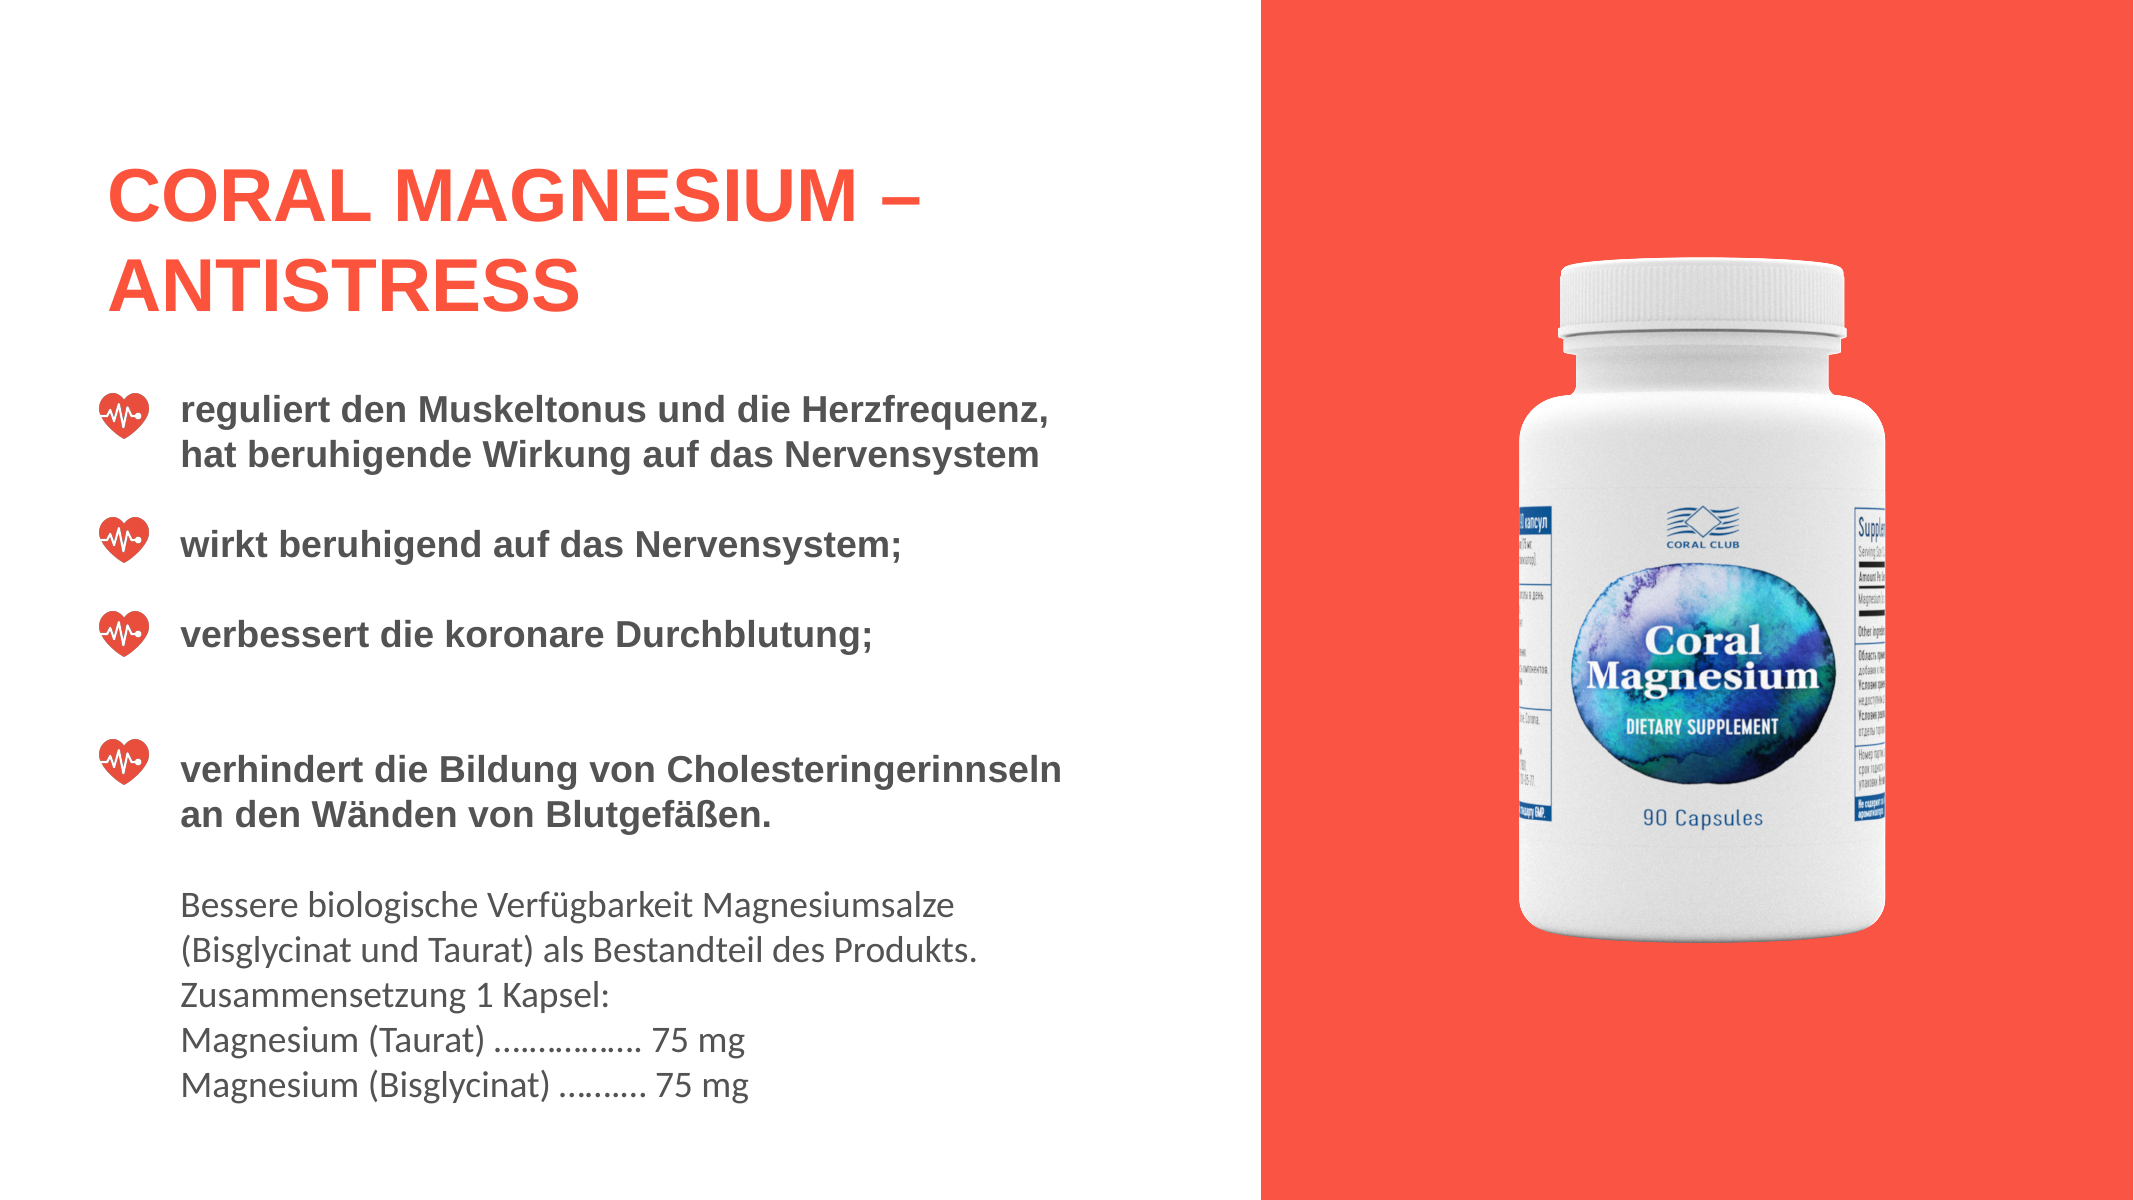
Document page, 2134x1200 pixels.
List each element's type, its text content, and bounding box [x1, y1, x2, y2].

picture [98, 517, 149, 564]
picture [98, 393, 149, 439]
picture [98, 611, 149, 658]
text_box reguliert den Muskeltonus und die Herzfrequenz, hat beruhigende Wirkung auf das Nervensystem wirkt beruhigend auf das Nervensystem; verbessert die koronare Durchblutung; verhindert die Bildung von Cholesteringerinnseln an den Wänden von Blutgefäßen. Bessere biologische Verfügbarkeit Magnesiumsalze (Bisglycinat und Taurat) als Bestandteil des Produkts. Zusammensetzung 1 Kapsel: Magnesium (Taurat) ….…………. 75 mg Magnesium (Bisglycinat) …….… 75 mg [172, 377, 1071, 1112]
picture [98, 739, 149, 785]
text_box [1261, 0, 2134, 1200]
picture [1419, 232, 1986, 968]
text_box Coral Magnesium – Antistress [99, 138, 931, 334]
